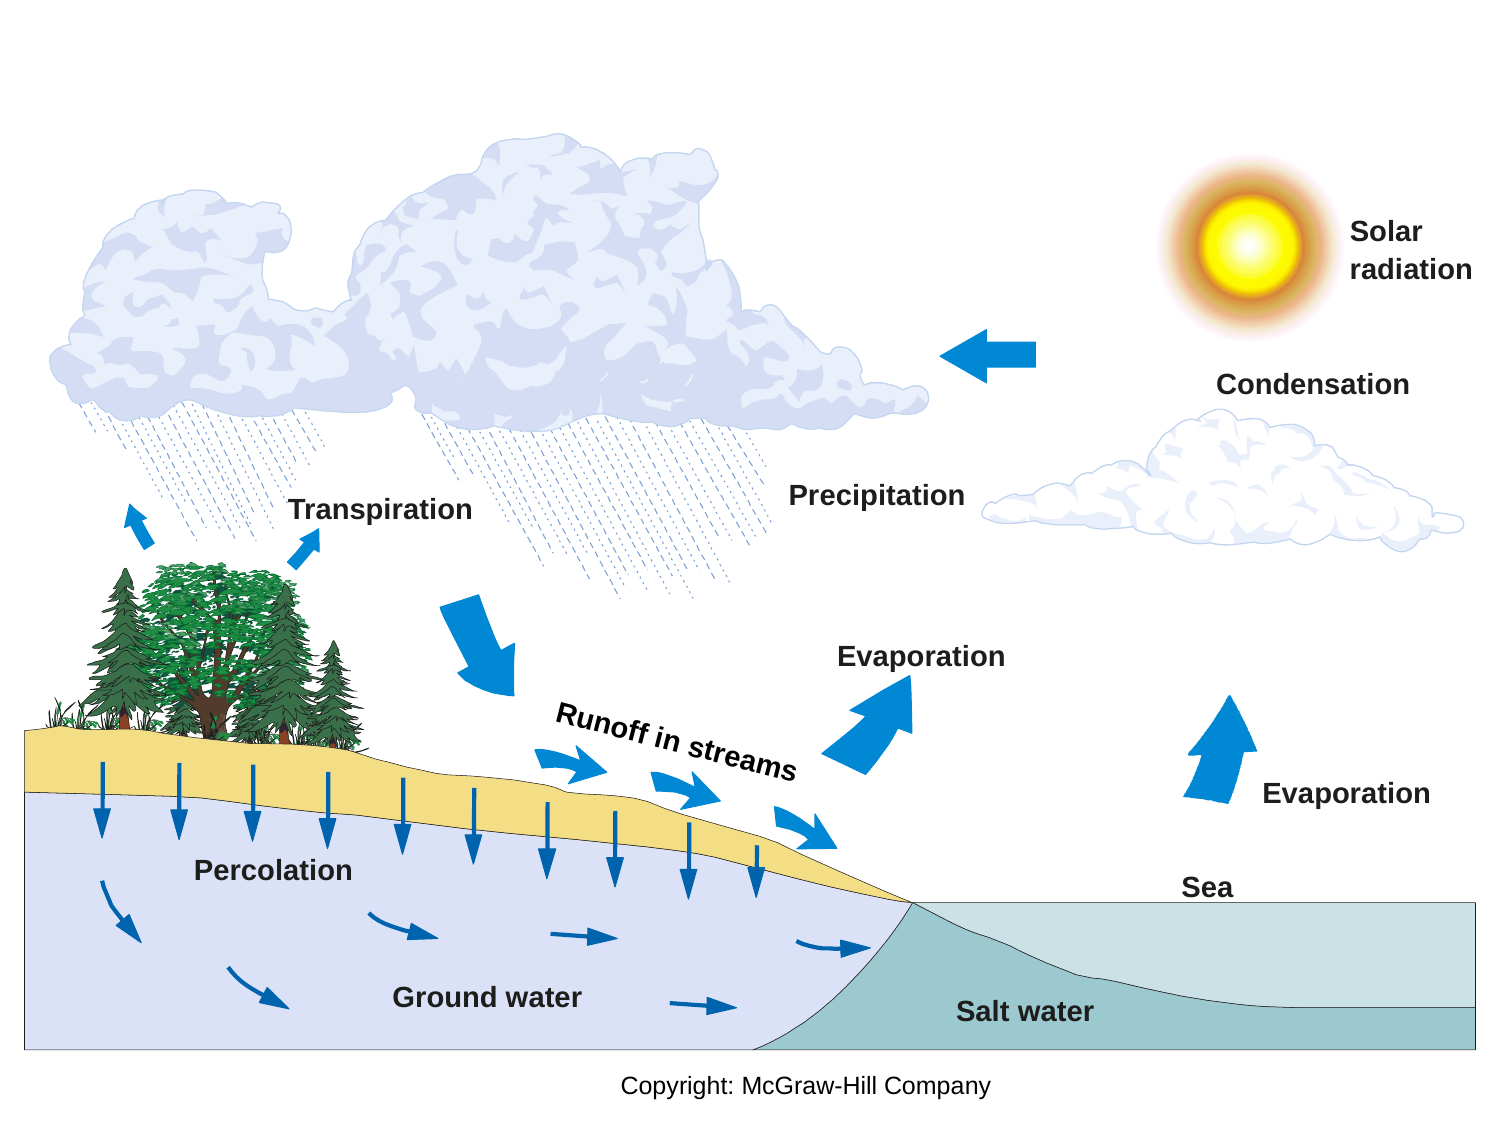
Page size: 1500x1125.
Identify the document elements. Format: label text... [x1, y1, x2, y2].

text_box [101, 880, 871, 1015]
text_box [939, 329, 1036, 384]
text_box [49, 133, 966, 600]
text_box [893, 637, 1431, 810]
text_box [93, 761, 765, 900]
text_box Copyright: McGraw-Hill Company [274, 1062, 1338, 1108]
text_box Sea [1181, 867, 1234, 899]
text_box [439, 594, 888, 850]
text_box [769, 818, 913, 903]
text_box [24, 909, 913, 1051]
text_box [37, 562, 370, 724]
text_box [24, 725, 434, 903]
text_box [1153, 151, 1347, 344]
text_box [124, 490, 474, 570]
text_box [1352, 212, 1473, 286]
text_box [981, 365, 1464, 552]
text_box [916, 902, 1476, 1051]
